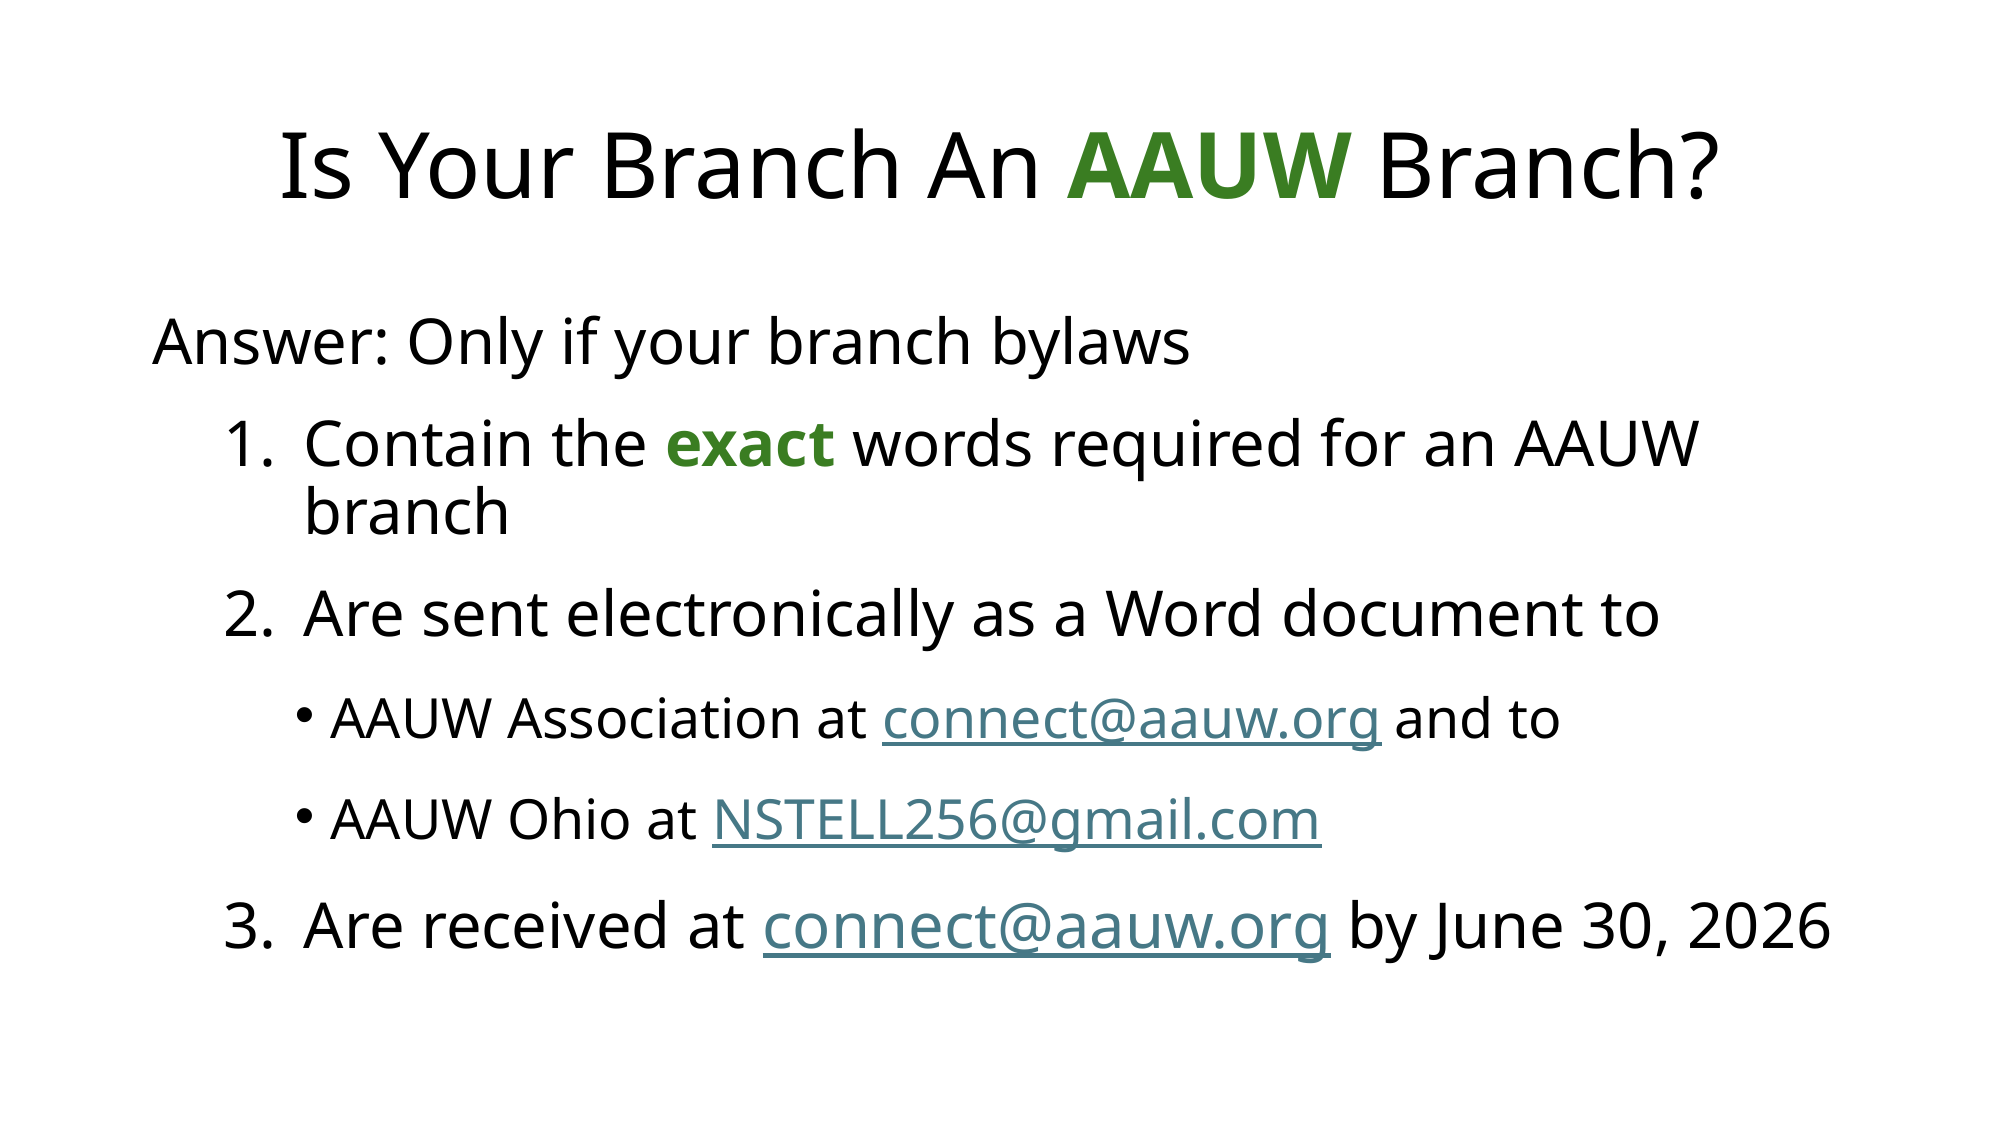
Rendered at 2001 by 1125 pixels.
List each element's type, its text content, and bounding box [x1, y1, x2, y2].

title Is Your Branch An AAUW Branch? [137, 59, 1863, 278]
list Answer: Only if your branch bylaws Contain the exact words required for an AAUW branch Are sent electronically as a Word document to AAUW Association at connect@aauw.org and to AAUW Ohio at NSTELL256@gmail.com Are received at connect@aauw.org by June 30, 2026 [137, 302, 1863, 1017]
